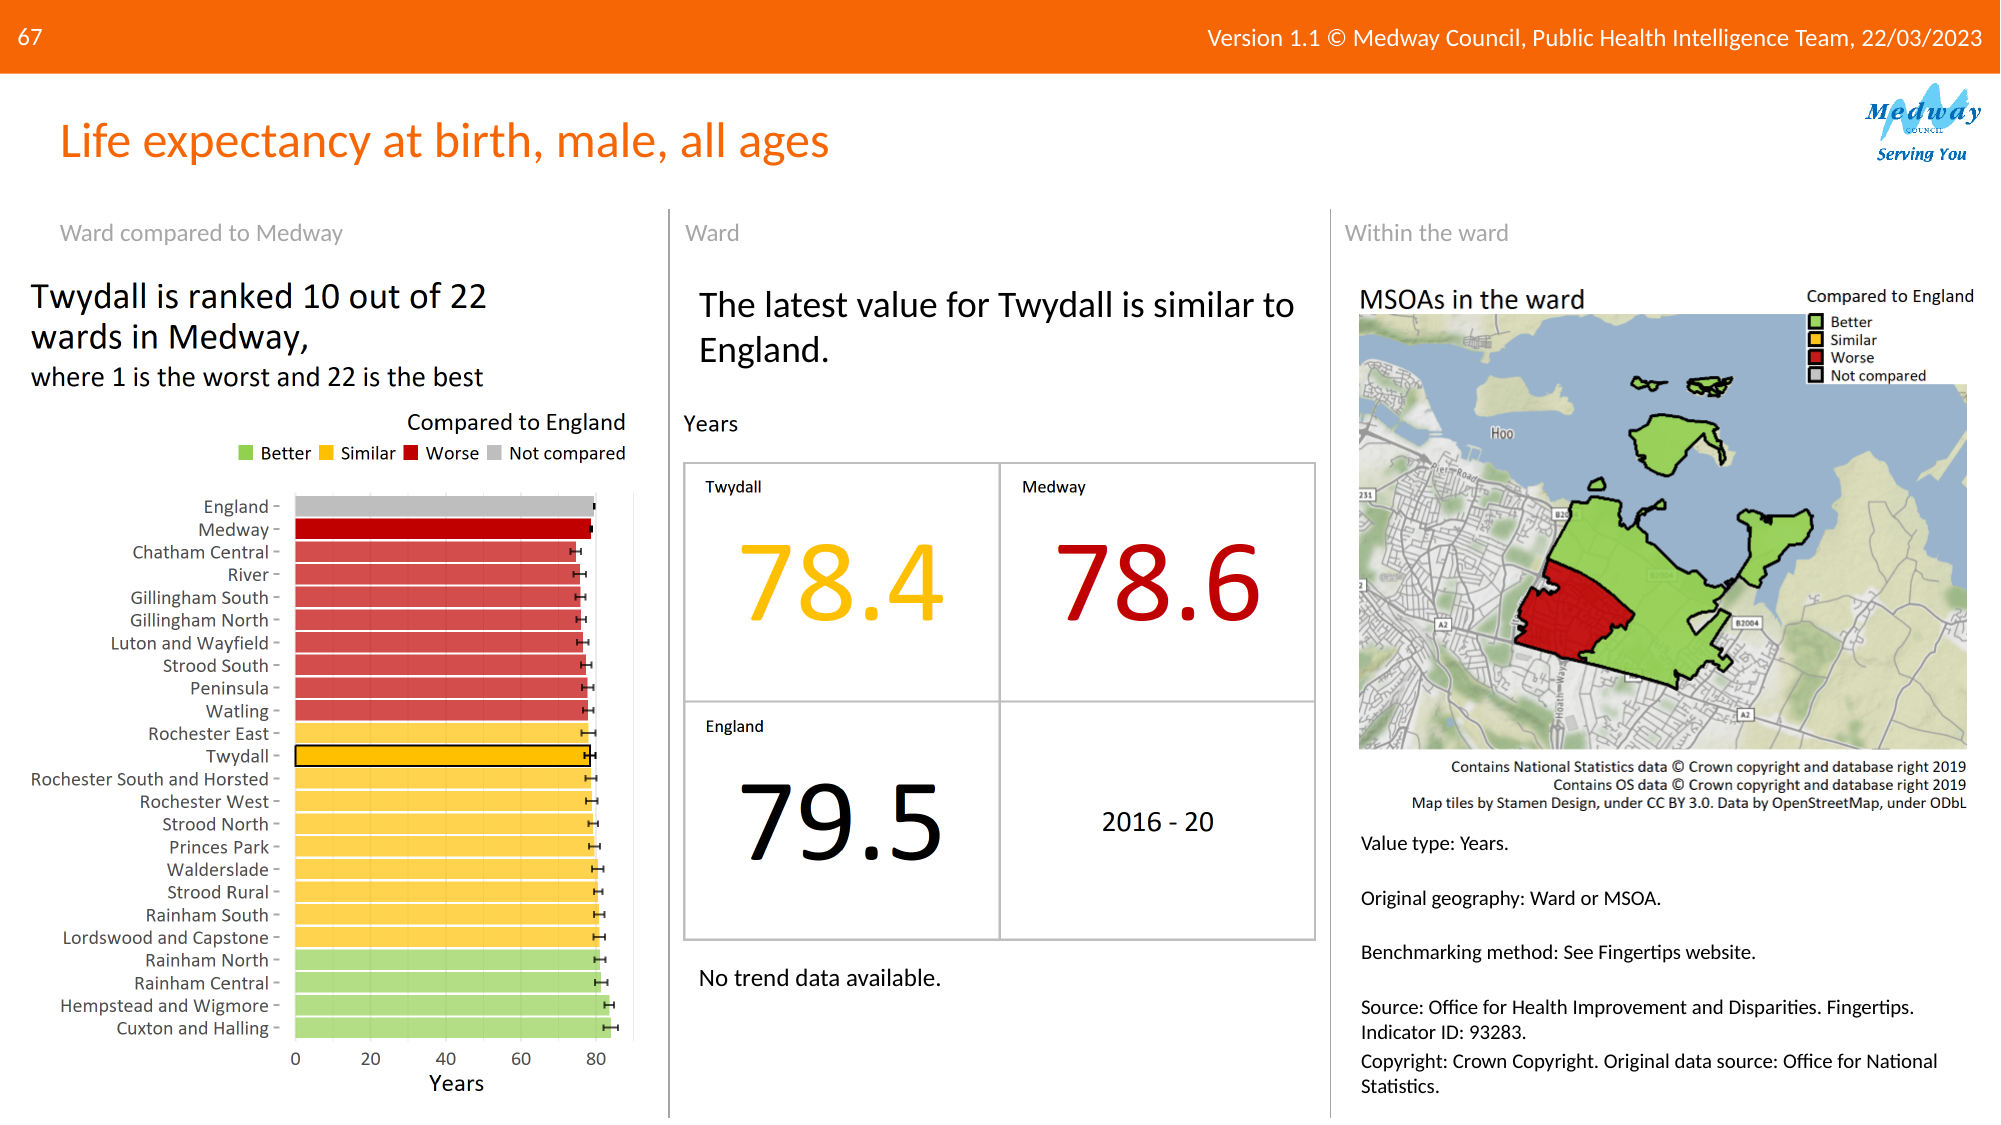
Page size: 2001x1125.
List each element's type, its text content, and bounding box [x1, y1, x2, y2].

list Version 1.1 © Medway Council, Public Health Intelligence Team, 22/03/2023 [881, 2, 2000, 72]
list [19, 271, 646, 1107]
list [1345, 278, 1981, 811]
list Value type: Years. Original geography: Ward or MSOA. Benchmarking method: See Fingertips website. Source: Office for Health Improvement and Disparities. Fingertips. Indicator ID: 93283. Copyright: Crown Copyright. Original data source: Office for National Statistics. [1346, 822, 1981, 1106]
list No trend data available. [683, 954, 1316, 1106]
picture [1866, 83, 1981, 162]
title Life expectancy at birth, male, all ages [45, 83, 1866, 191]
slide_number 67 [2, 5, 239, 66]
list The latest value for Twydall is similar to England. [684, 272, 1316, 386]
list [683, 403, 1316, 941]
